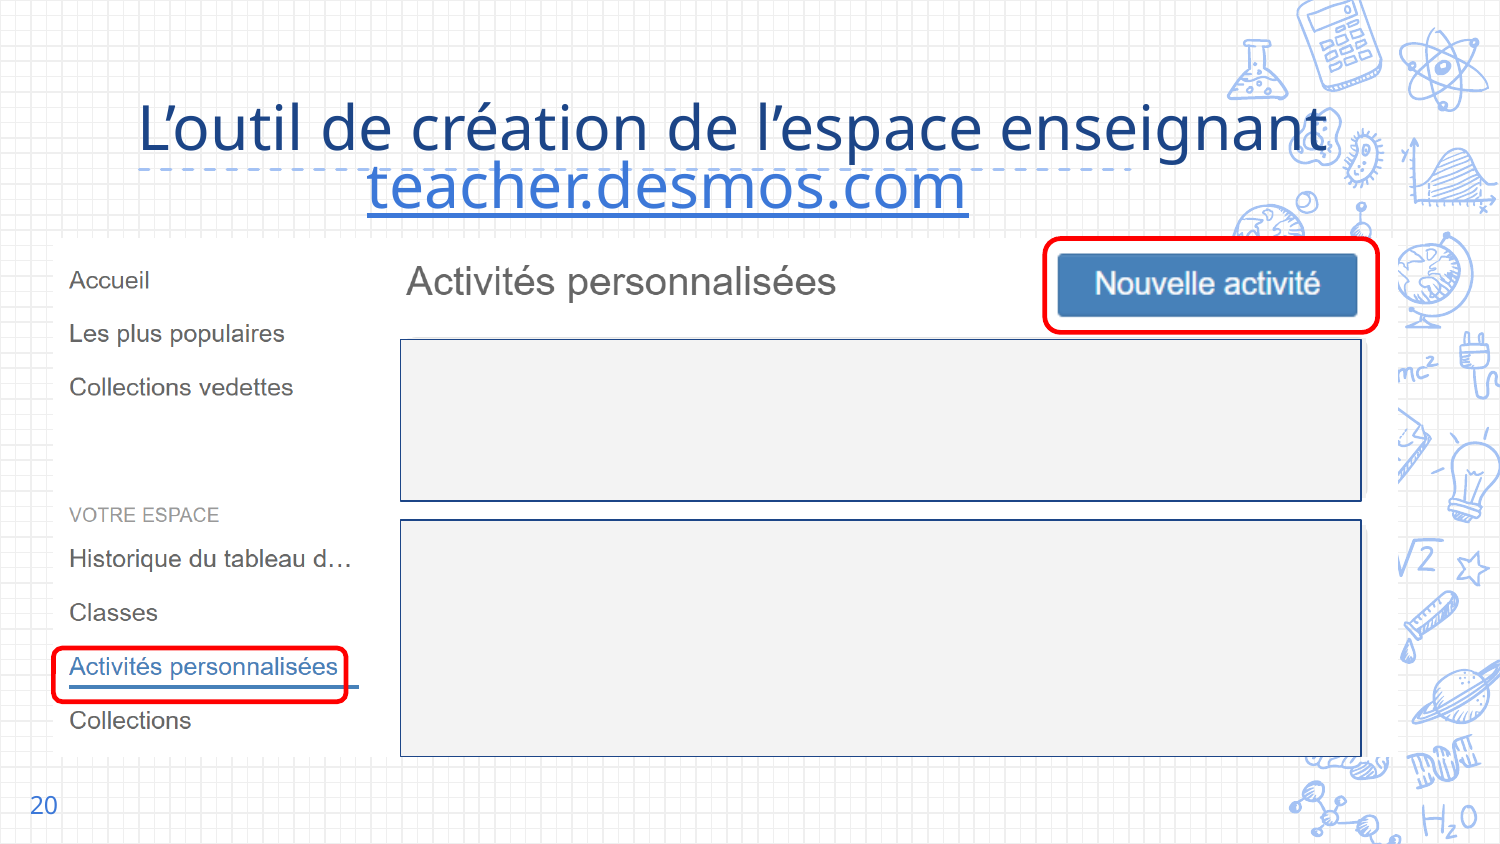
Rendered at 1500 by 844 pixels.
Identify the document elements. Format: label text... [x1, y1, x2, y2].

slide_number ‹#› [14, 774, 105, 840]
title L’outil de création de l’espace enseignant [122, 36, 1362, 178]
picture [53, 238, 1399, 757]
title teacher.desmos.com [164, 105, 1172, 237]
